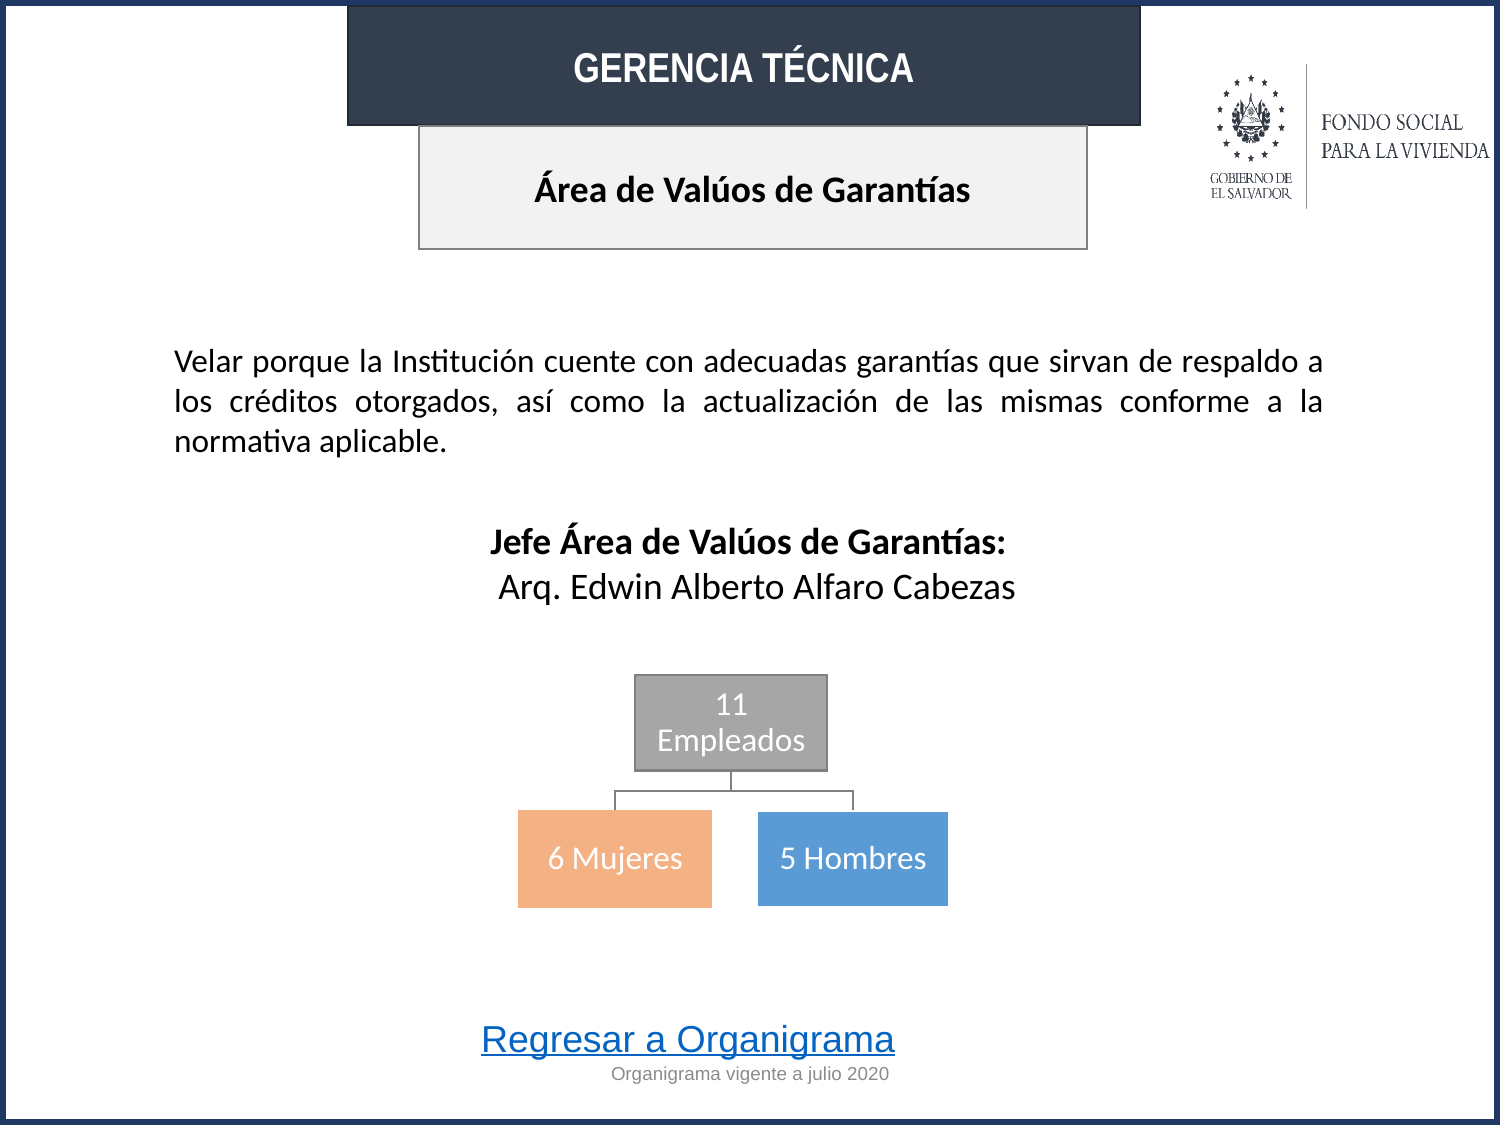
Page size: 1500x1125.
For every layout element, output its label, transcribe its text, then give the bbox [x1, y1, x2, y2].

text_box Regresar a Organigrama [466, 1007, 957, 1067]
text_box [484, 674, 979, 907]
text_box Jefe Área de Valúos de Garantías: Arq. Edwin Alberto Alfaro Cabezas [469, 509, 1046, 614]
text_box Área de Valúos de Garantías [418, 125, 1088, 250]
text_box GERENCIA TÉCNICA [347, 5, 1141, 126]
footer Organigrama vigente a julio 2020 [496, 1042, 1004, 1103]
picture [1190, 2, 1498, 304]
text_box Velar porque la Institución cuente con adecuadas garantías que sirvan de respaldo a los créditos otorgados, así como la actualización de las mismas conforme a la normativa aplicable. [159, 331, 1341, 467]
